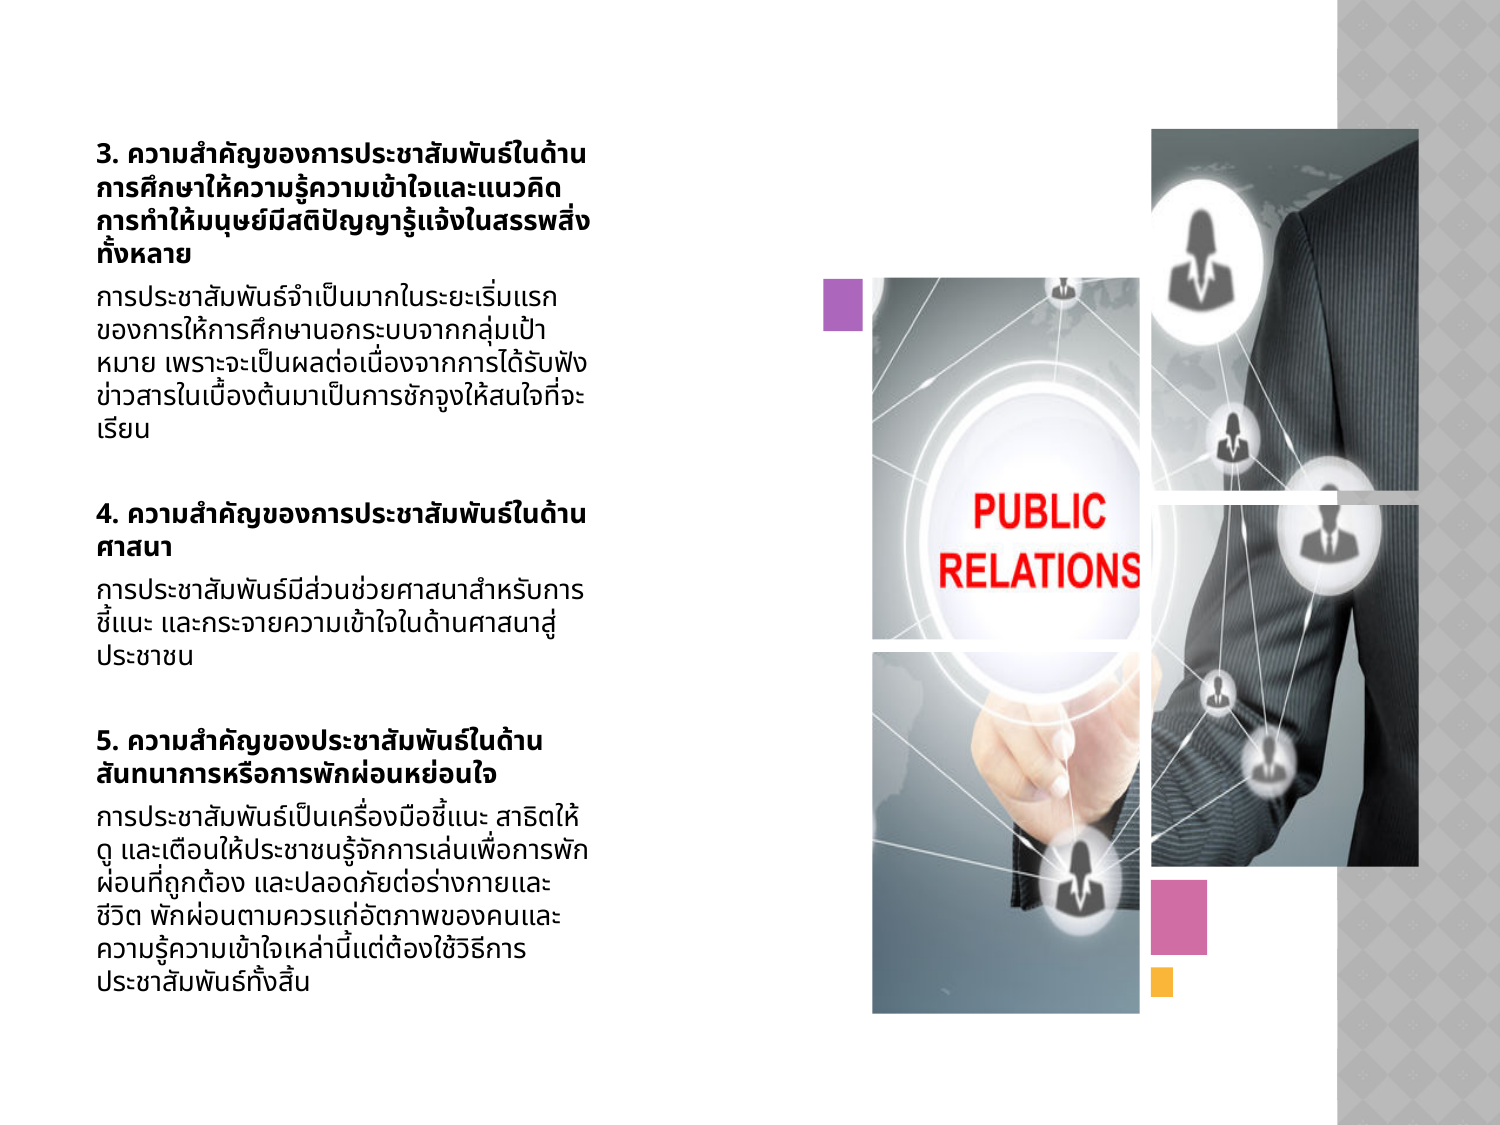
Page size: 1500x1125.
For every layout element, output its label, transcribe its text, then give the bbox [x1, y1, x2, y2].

picture [871, 128, 1420, 1015]
list 3. ความสำคัญของการประชาสัมพันธ์ในด้านการศึกษาให้ความรู้ความเข้าใจและแนวคิดการทำให้มนุษย์มีสติปัญญารู้แจ้งในสรรพสิ่งทั้งหลาย การประชาสัมพันธ์จำเป็นมากในระยะเริ่มแรกของการให้การศึกษานอกระบบจากกลุ่มเป้าหมาย เพราะจะเป็นผลต่อเนื่องจากการได้รับฟังข่าวสารในเบื้องต้นมาเป็นการชักจูงให้สนใจที่จะเรียน 4. ความสำคัญของการประชาสัมพันธ์ในด้านศาสนา การประชาสัมพันธ์มีส่วนช่วยศาสนาสำหรับการชี้แนะ และกระจายความเข้าใจในด้านศาสนาสู่ประชาชน 5. ความสำคัญของประชาสัมพันธ์ในด้านสันทนาการหรือการพักผ่อนหย่อนใจ การประชาสัมพันธ์เป็นเครื่องมือชี้แนะ สาธิตให้ดู และเตือนให้ประชาชนรู้จักการเล่นเพื่อการพักผ่อนที่ถูกต้อง และปลอดภัยต่อร่างกายและชีวิต พักผ่อนตามควรแก่อัตภาพของคนและความรู้ความเข้าใจเหล่านี้แต่ต้องใช้วิธีการประชาสัมพันธ์ทั้งสิ้น [81, 128, 608, 1014]
